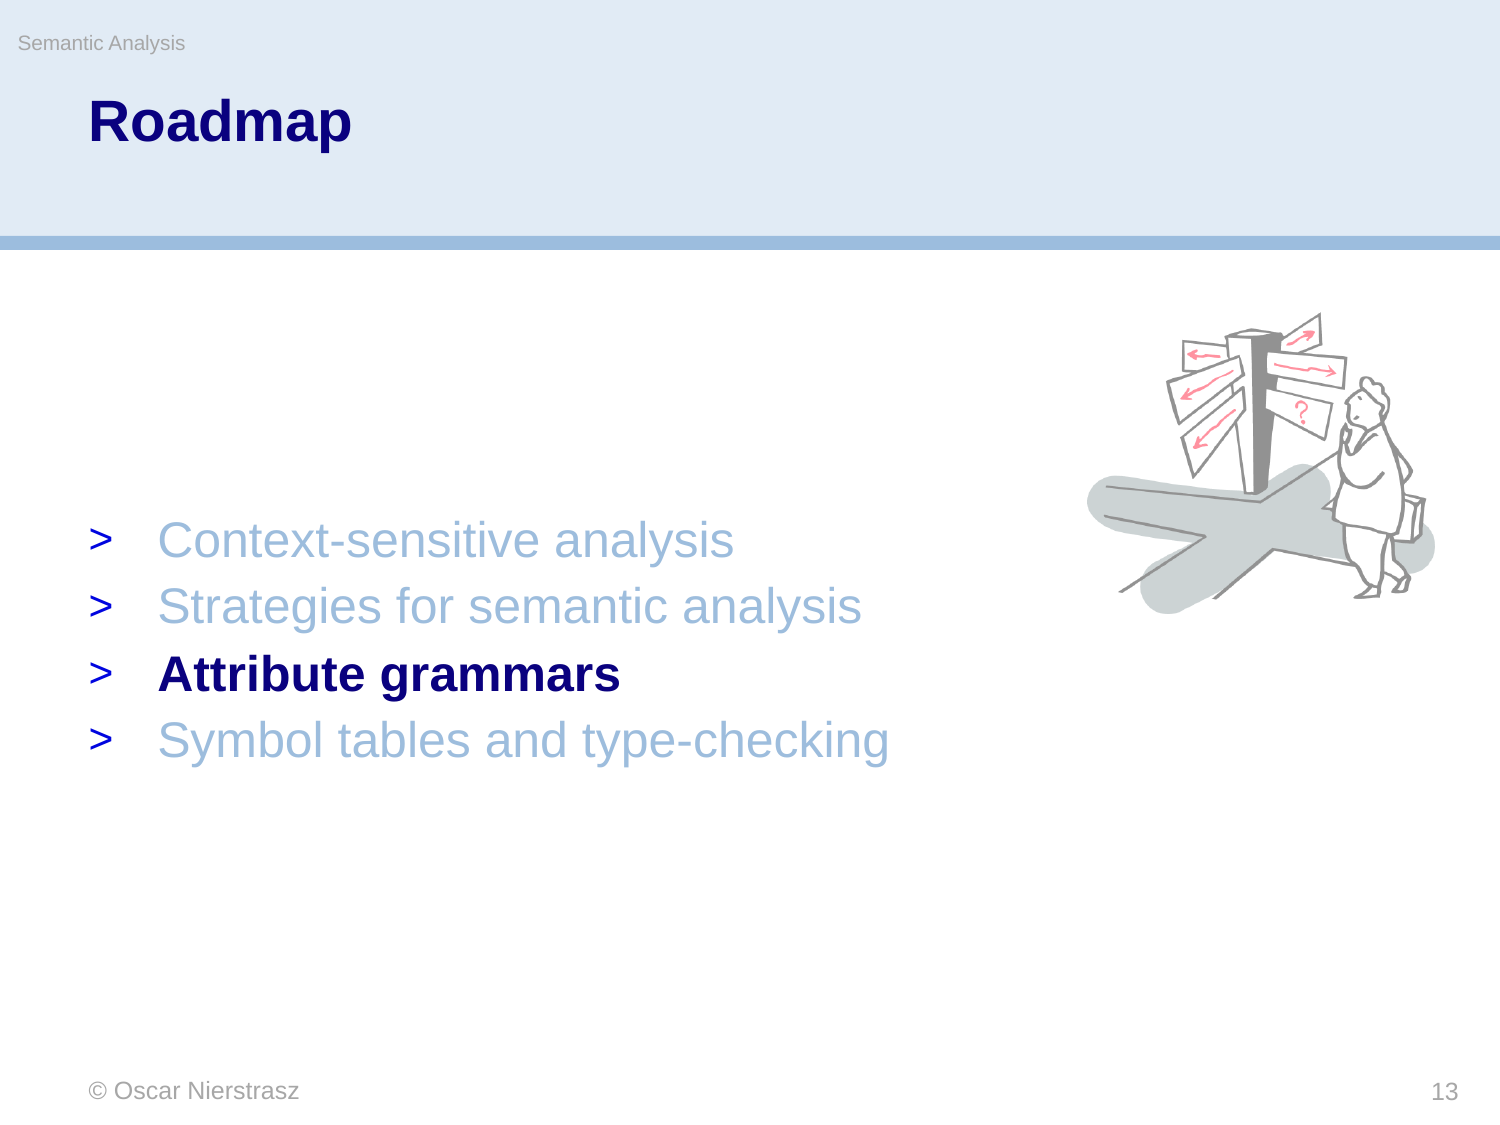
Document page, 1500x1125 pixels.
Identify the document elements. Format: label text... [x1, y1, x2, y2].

title Roadmap [88, 90, 1413, 226]
slide_number 13 [1237, 1074, 1460, 1105]
footer Semantic Analysis [17, 29, 904, 72]
slide_number © Oscar Nierstrasz [88, 1073, 715, 1104]
picture [1087, 312, 1435, 614]
list Context-sensitive analysis Strategies for semantic analysis Attribute grammars Symbol tables and type-checking [88, 271, 1413, 1010]
